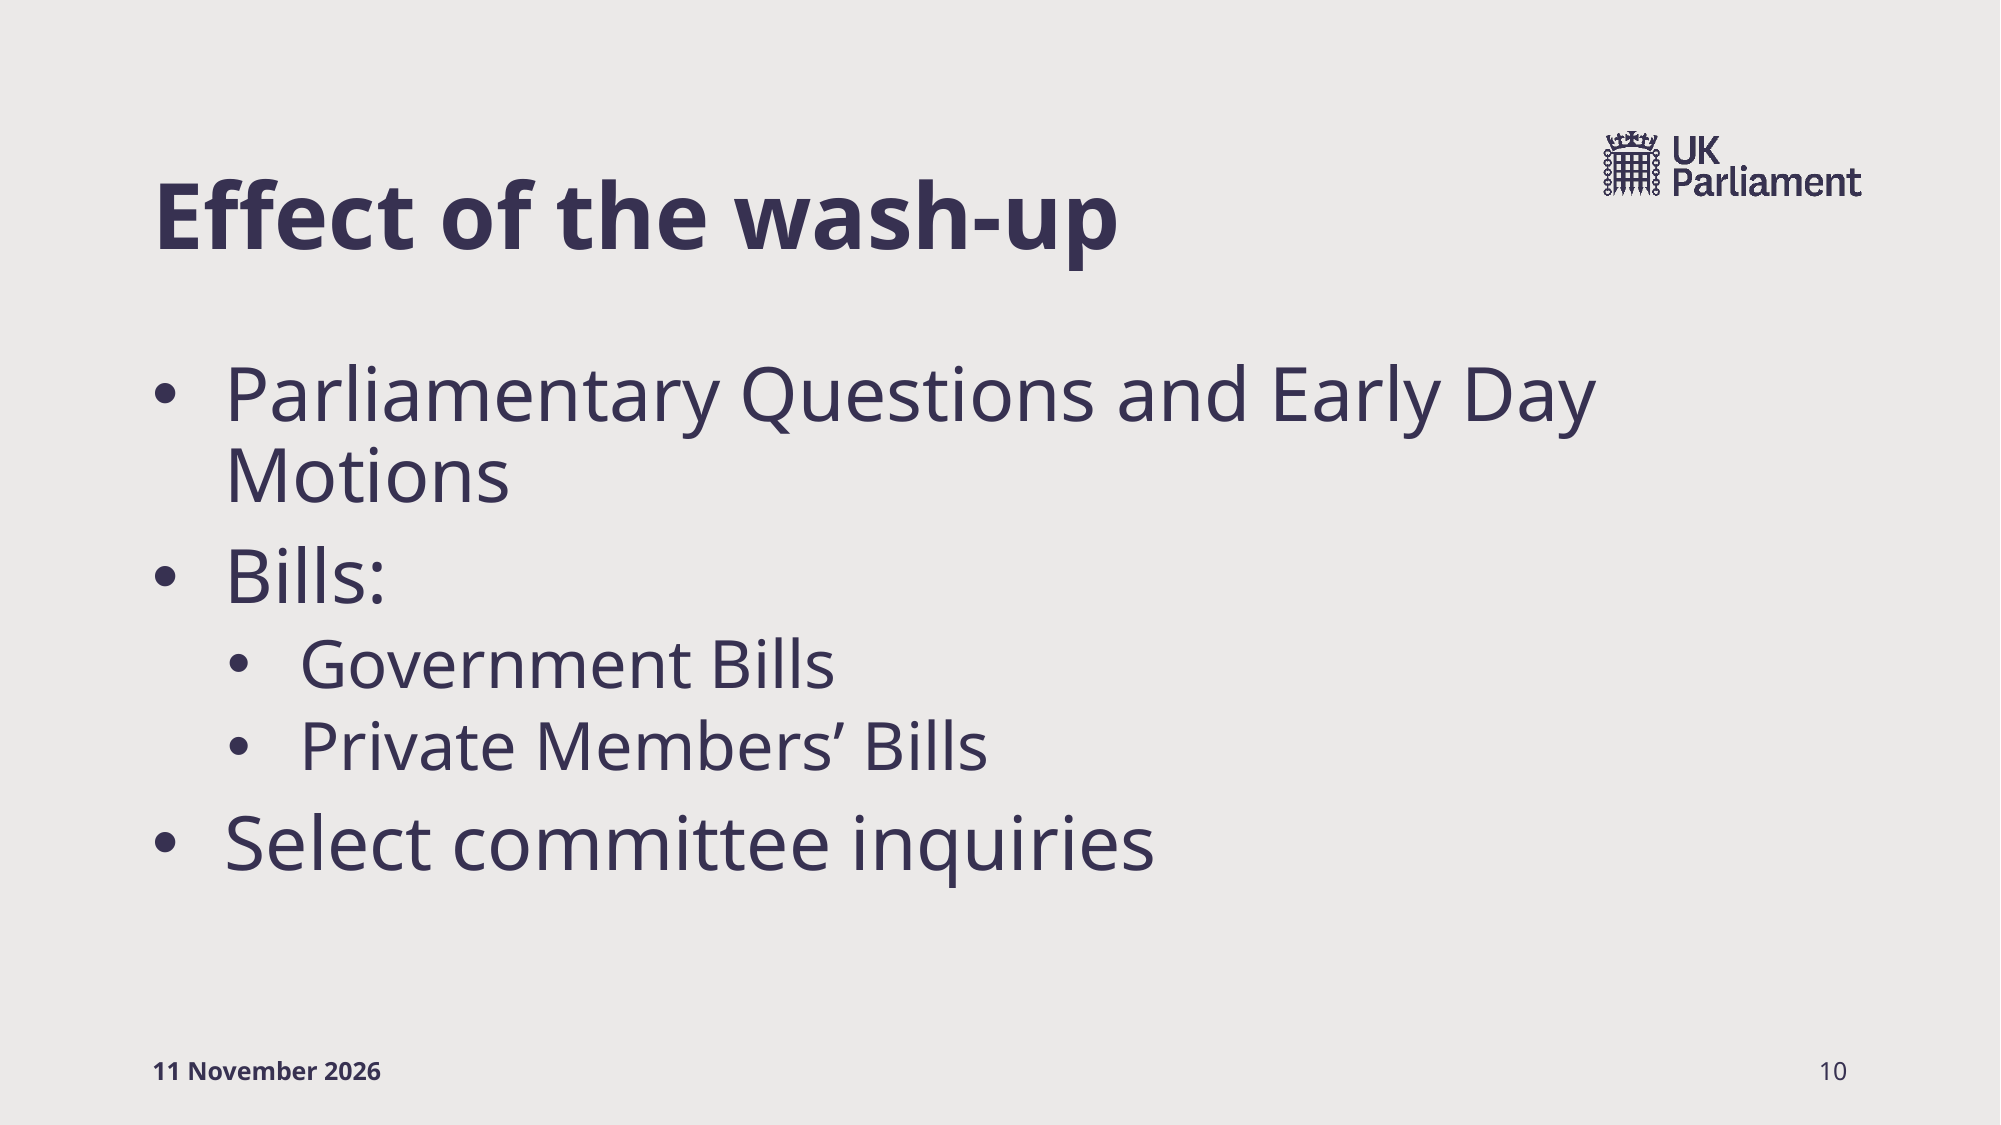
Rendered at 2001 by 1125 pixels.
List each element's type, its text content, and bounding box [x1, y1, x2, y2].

title Effect of the wash-up [137, 111, 1863, 330]
picture [1565, 90, 1900, 236]
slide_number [137, 1042, 588, 1103]
list Parliamentary Questions and Early Day Motions Bills: Government Bills Private Members’ Bills Select committee inquiries [137, 349, 1863, 1014]
slide_number 10 [1412, 1042, 1863, 1103]
